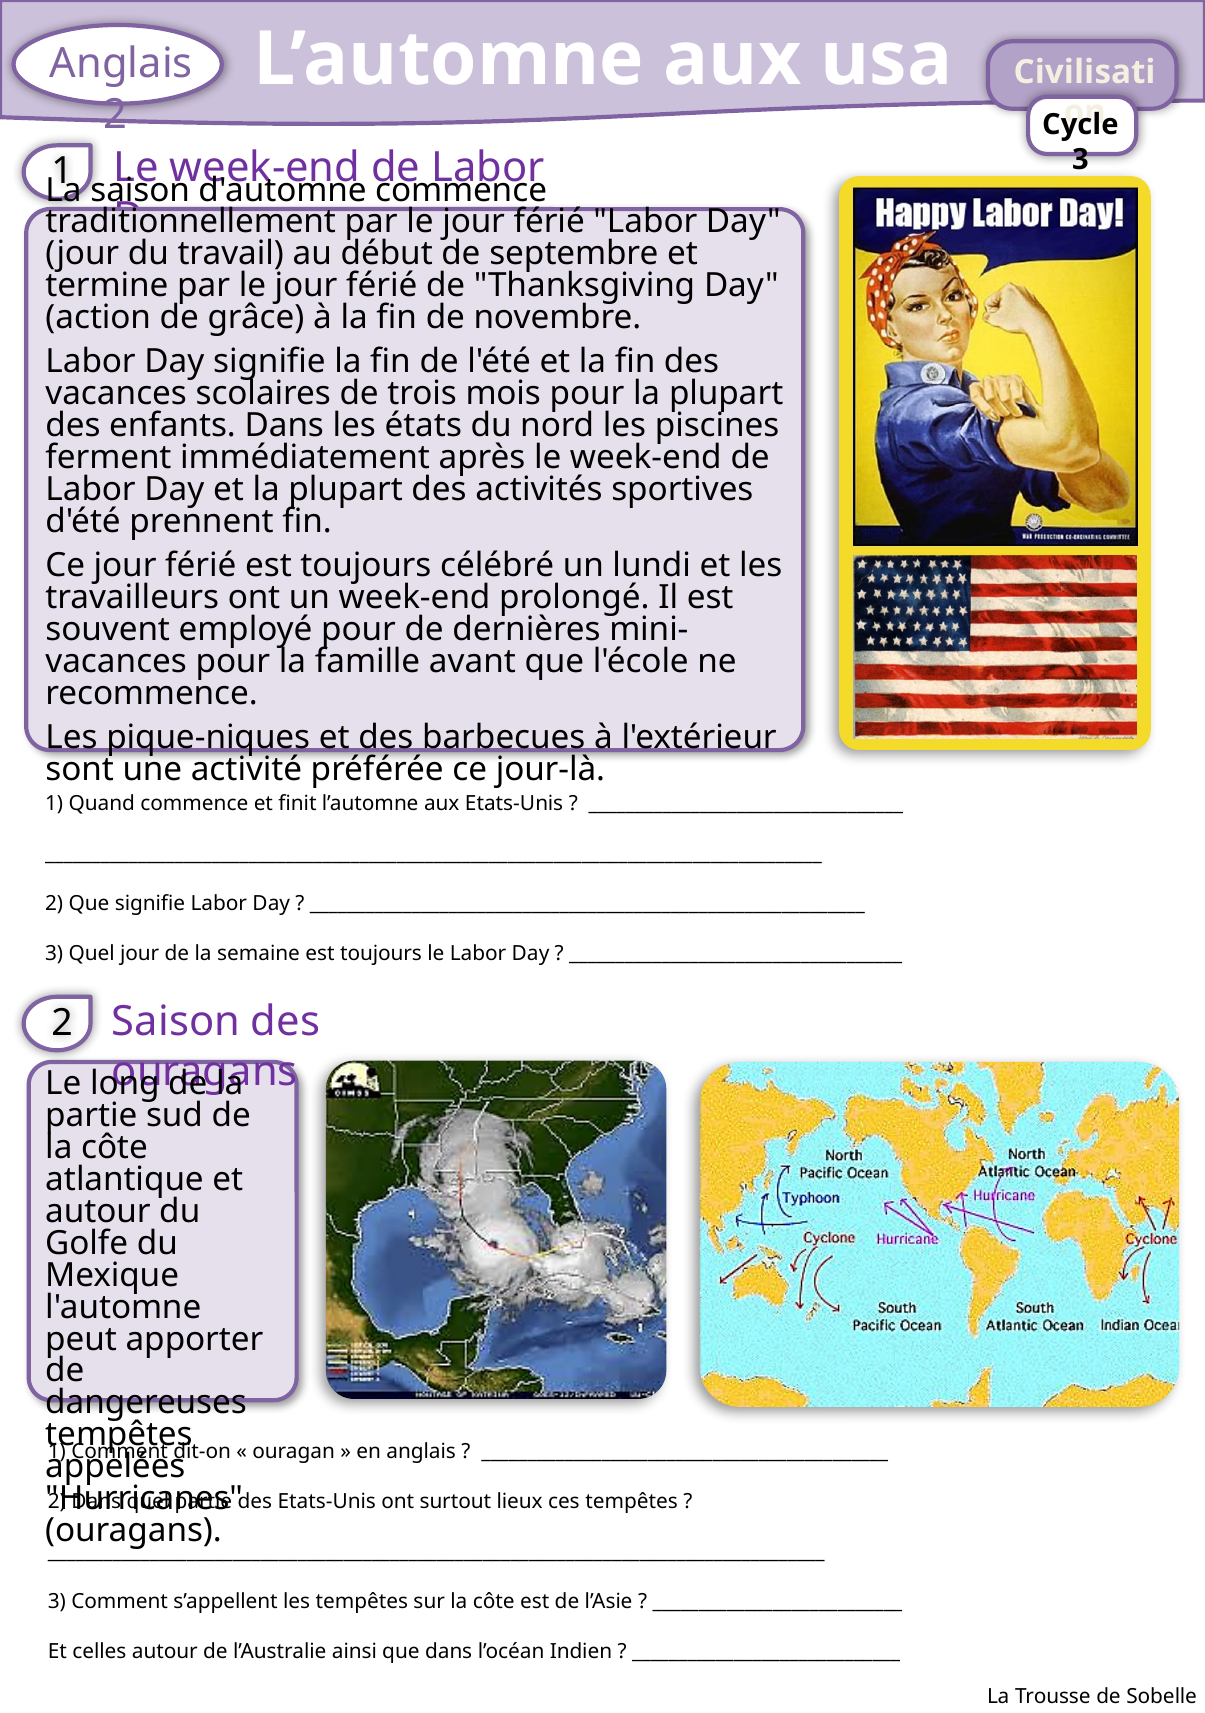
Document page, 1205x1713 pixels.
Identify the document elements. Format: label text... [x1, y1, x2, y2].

text_box 1 [28, 137, 96, 200]
text_box Le long de la partie sud de la côte atlantique et autour du Golfe du Mexique l'automne peut apporter de dangereuses tempêtes appelées "Hurricanes" (ouragans). [30, 1061, 297, 1556]
text_box [26, 1072, 30, 1390]
text_box [219, 51, 224, 77]
text_box La saison d'automne commence traditionnellement par le jour férié "Labor Day" (jour du travail) au début de septembre et termine par le jour férié de "Thanksgiving Day" (action de grâce) à la fin de novembre. Labor Day signifie la fin de l'été et la fin des vacances scolaires de trois mois pour la plupart des enfants. Dans les états du nord les piscines ferment immédiatement après le week-end de Labor Day et la plupart des activités sportives d'été prennent fin. Ce jour férié est toujours célébré un lundi et les travailleurs ont un week-end prolongé. Il est souvent employé pour de dernières mini-vacances pour la famille avant que l'école ne recommence. Les pique-niques et des barbecues à l'extérieur sont une activité préférée ce jour-là. [30, 167, 804, 782]
text_box Anglais 2 [23, 27, 219, 145]
text_box [11, 45, 23, 84]
text_box 2 [28, 989, 96, 1051]
text_box 1) Quand commence et finit l’automne aux Etats-Unis ? __________________________________ ____________________________________________________________________________________ 2) Que signifie Labor Day ? ____________________________________________________________ 3) Quel jour de la semaine est toujours le Labor Day ? ____________________________________ [30, 782, 1177, 973]
text_box [71, 22, 165, 27]
text_box Cycle 3 [1017, 96, 1144, 174]
text_box [0, 0, 1205, 126]
picture [699, 1061, 1180, 1408]
text_box Saison des ouragans [97, 986, 497, 1102]
picture [325, 1060, 667, 1400]
text_box 1) Comment dit-on « ouragan » en anglais ? ____________________________________________ 2) Dans quel partie des Etats-Unis ont surtout lieux ces tempêtes ? ____________________________________________________________________________________ 3) Comment s’appellent les tempêtes sur la côte est de l’Asie ? ___________________________ Et celles autour de l’Australie ainsi que dans l’océan Indien ? _____________________________ [33, 1430, 1180, 1671]
text_box La Trousse de Sobelle [891, 1674, 1205, 1713]
text_box Civilisation [990, 42, 1180, 138]
text_box [985, 51, 990, 99]
text_box Le week-end de Labor Day [103, 131, 627, 167]
picture [838, 175, 1152, 751]
text_box [24, 216, 30, 743]
text_box L’automne aux usa [237, 1, 970, 108]
